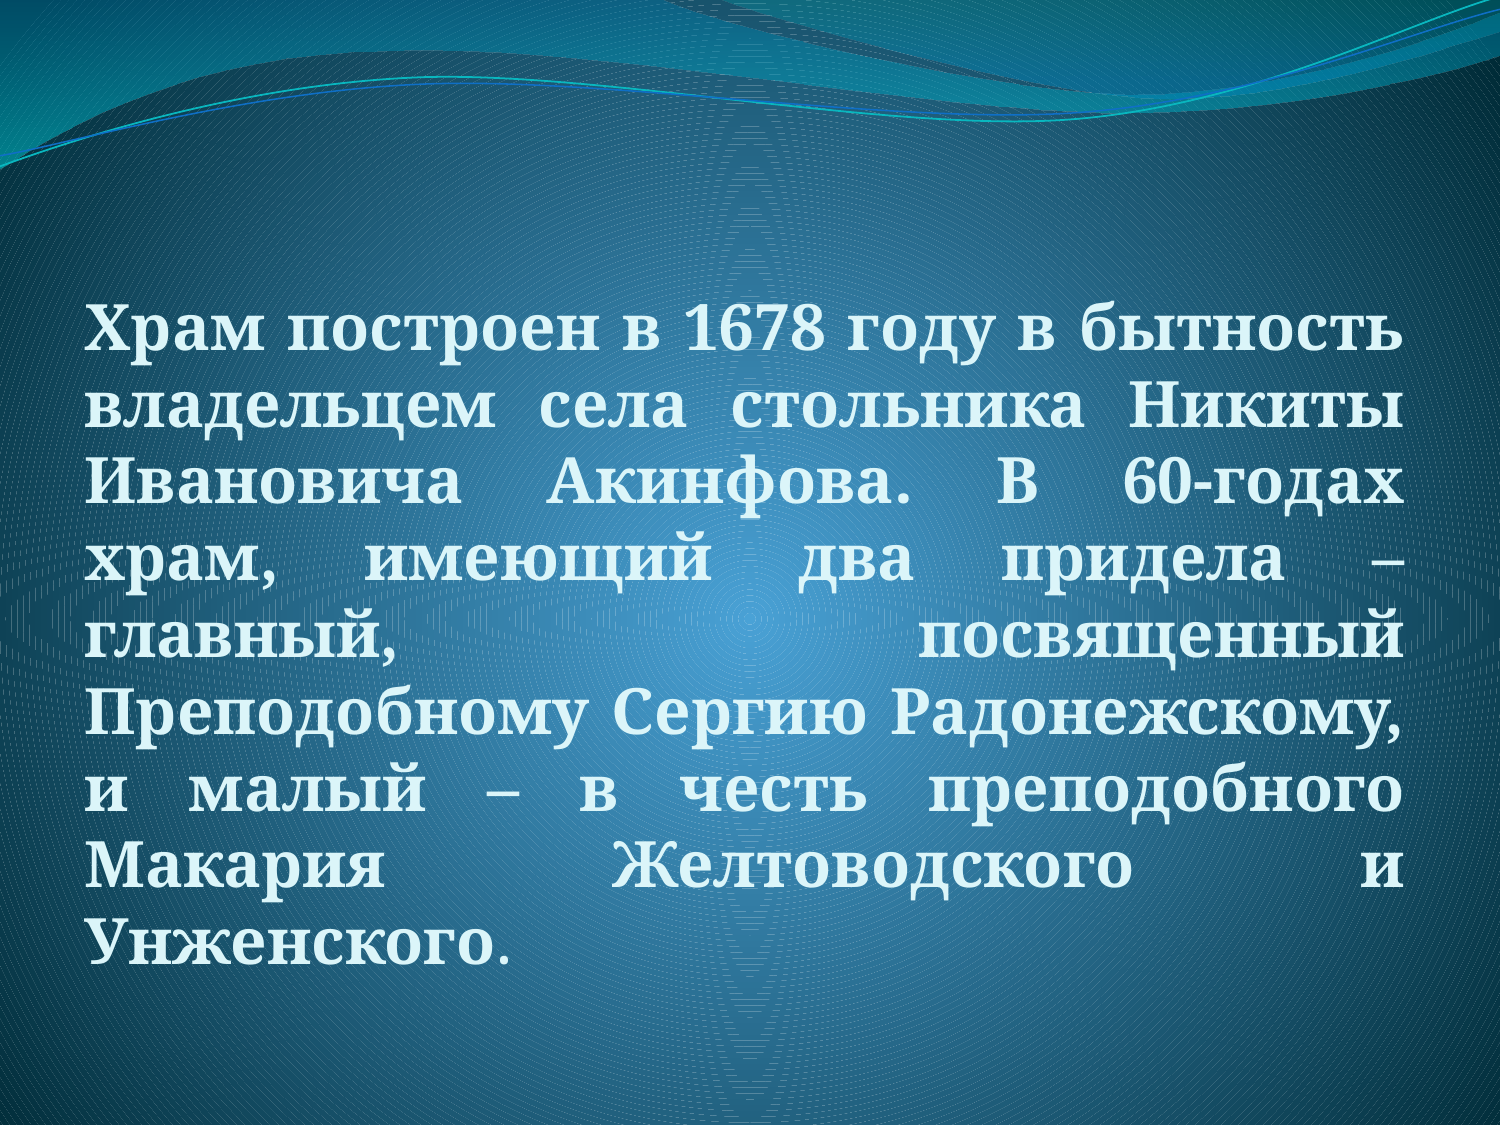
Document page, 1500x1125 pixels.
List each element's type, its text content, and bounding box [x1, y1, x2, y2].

list Храм построен в 1678 году в бытность владельцем села стольника Никиты Ивановича Акинфова. В 60-годах храм, имеющий два придела – главный, посвященный Преподобному Сергию Радонежскому, и малый – в честь преподобного Макария Желтоводского и Унженского. [76, 278, 1413, 988]
